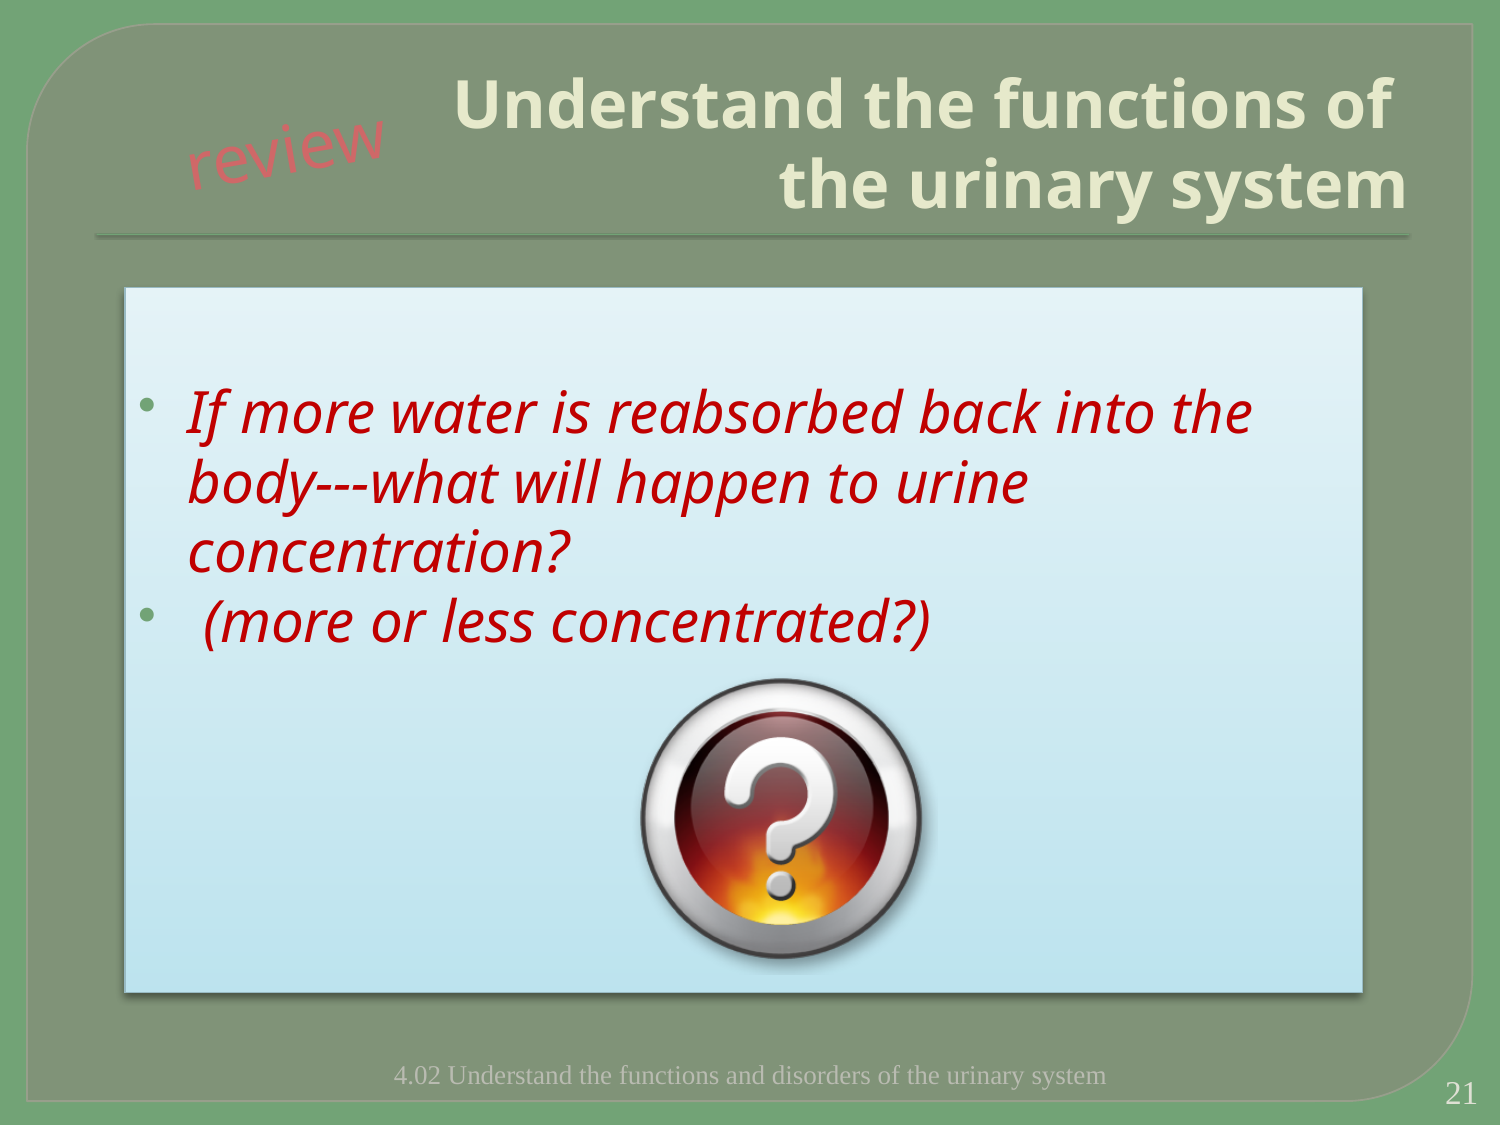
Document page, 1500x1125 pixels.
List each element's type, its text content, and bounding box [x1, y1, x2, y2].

list If more water is reabsorbed back into the body---what will happen to urine concentration? (more or less concentrated?) [124, 287, 1363, 993]
text_box review [163, 80, 409, 215]
slide_number 21 [1417, 1068, 1494, 1114]
picture [624, 662, 938, 976]
footer 4.02 Understand the functions and disorders of the urinary system [300, 1050, 1200, 1096]
title Understand the functions of the urinary system [75, 41, 1425, 230]
